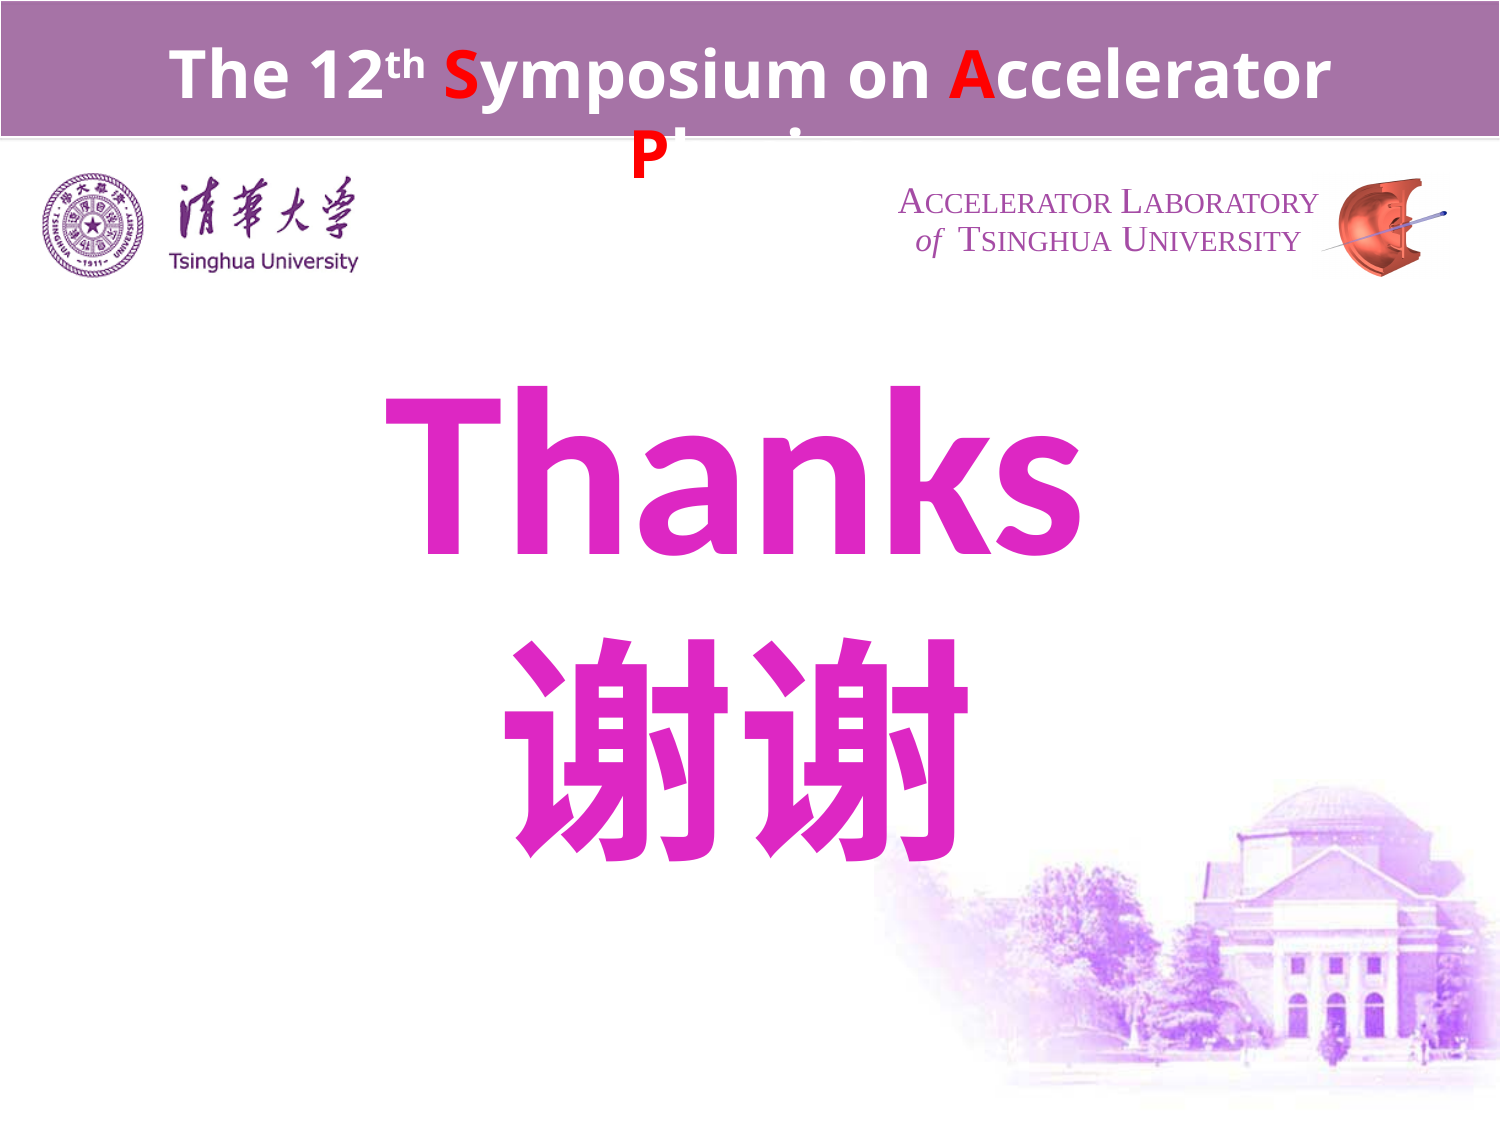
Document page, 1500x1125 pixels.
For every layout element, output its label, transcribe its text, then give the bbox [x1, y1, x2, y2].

picture [1312, 172, 1451, 279]
text_box Thanks 谢谢 [357, 307, 1115, 898]
text_box ACCELERATOR LABORATORY of TSINGHUA UNIVERSITY [874, 172, 1311, 261]
picture [873, 779, 1500, 1118]
picture [39, 172, 401, 279]
text_box [0, 0, 1500, 138]
text_box The 12th Symposium on Accelerator Physics [52, 24, 1450, 200]
